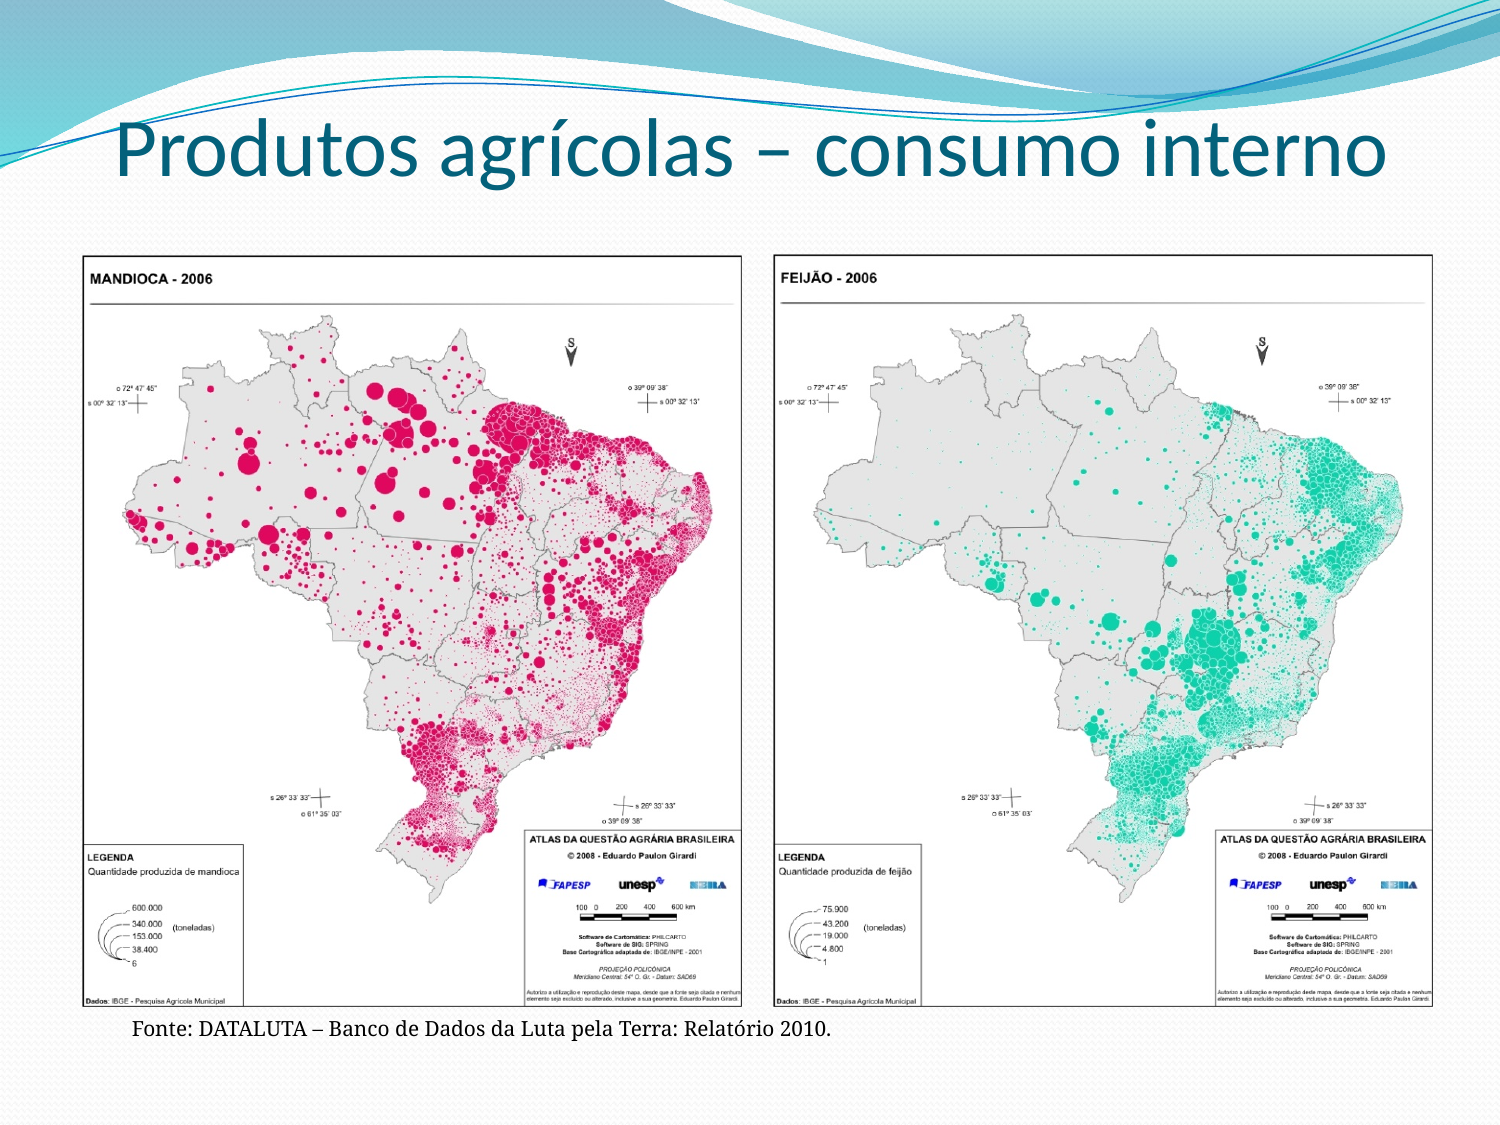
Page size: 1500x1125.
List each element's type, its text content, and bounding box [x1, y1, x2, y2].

text_box Fonte: DATALUTA – Banco de Dados da Luta pela Terra: Relatório 2010. [117, 1007, 1325, 1048]
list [773, 254, 1433, 1007]
title Produtos agrícolas – consumo interno [114, 66, 1465, 194]
picture [82, 255, 742, 1007]
